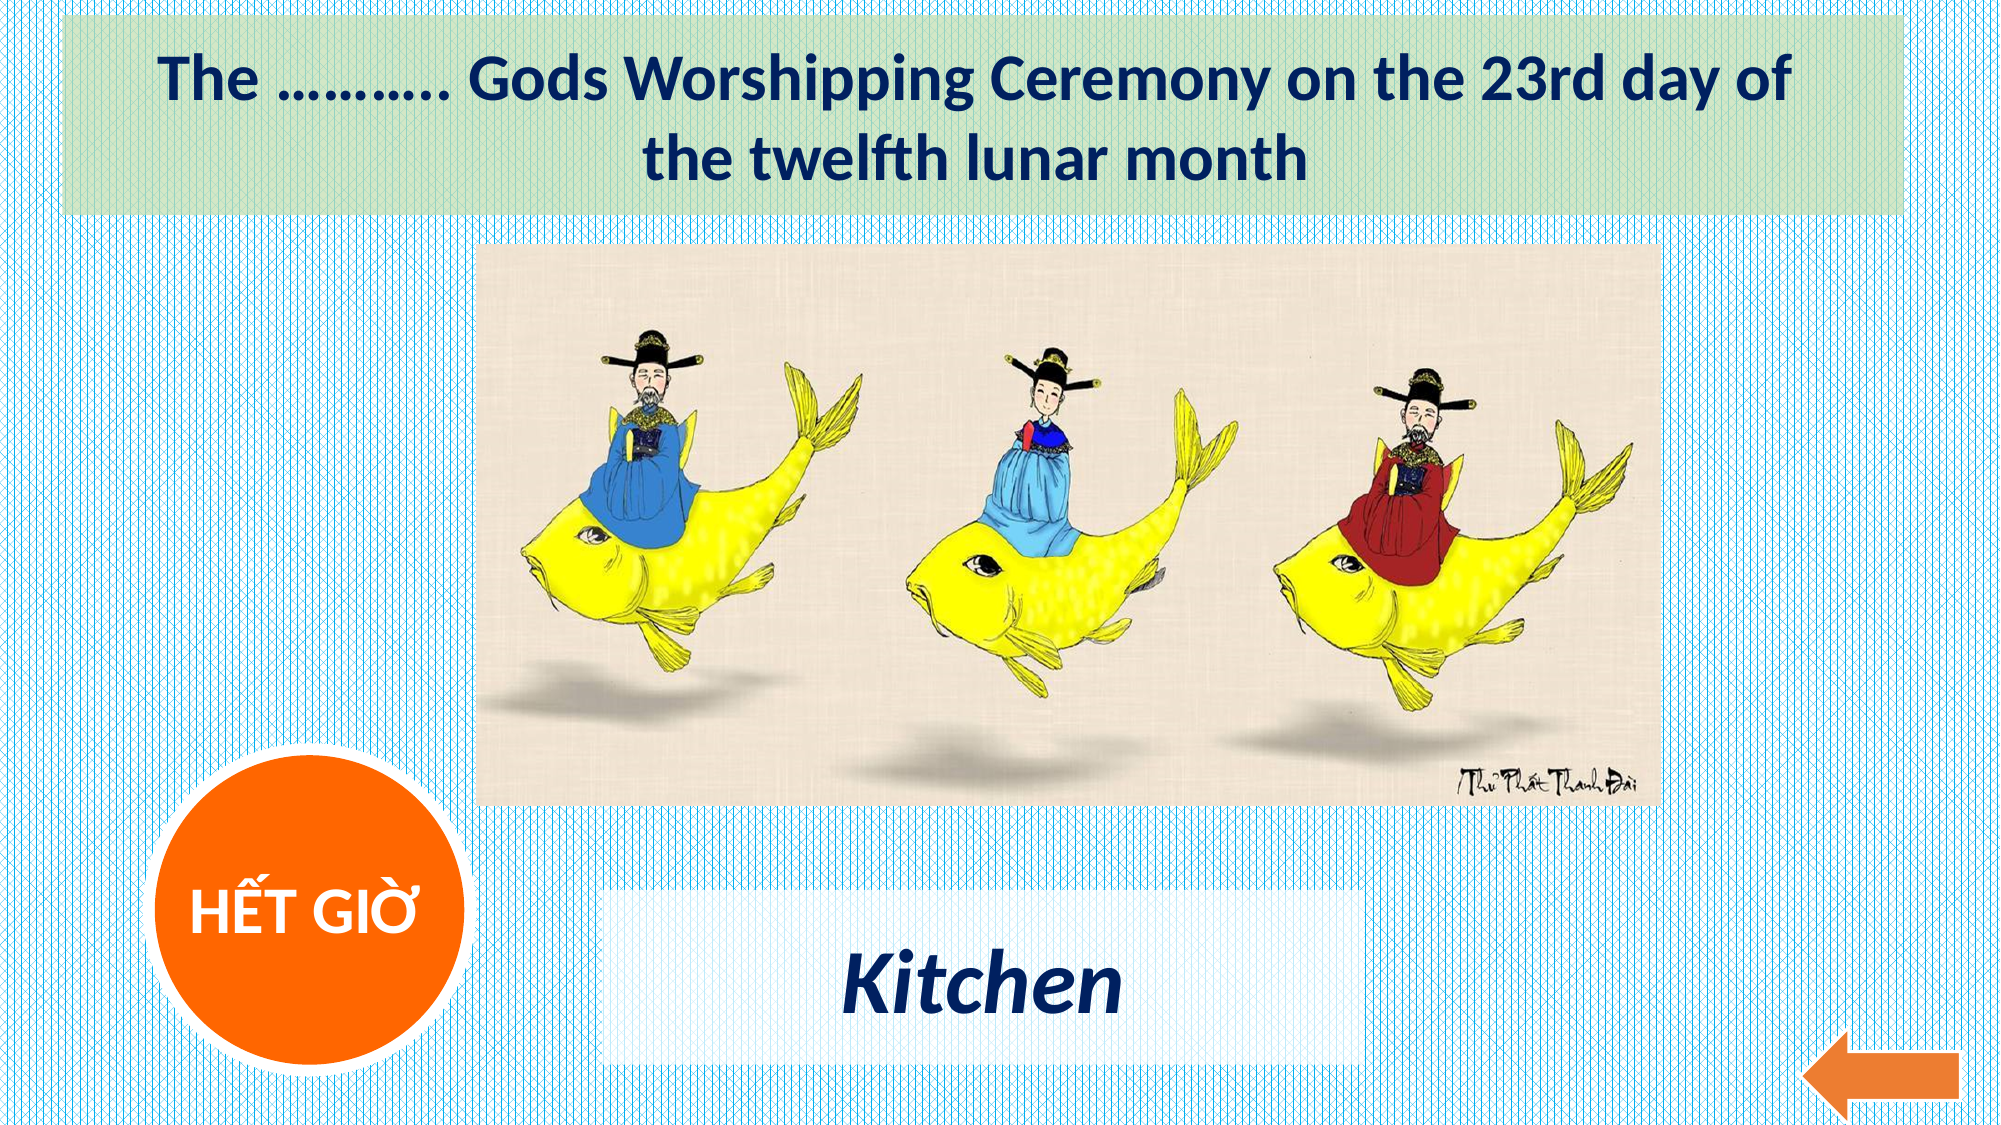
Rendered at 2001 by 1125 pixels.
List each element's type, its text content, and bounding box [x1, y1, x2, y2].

picture [1948, 766, 1953, 775]
picture [379, 612, 384, 621]
picture [278, 216, 282, 246]
picture [517, 217, 522, 225]
picture [1730, 0, 1735, 9]
picture [1948, 478, 1953, 487]
picture [45, 853, 50, 862]
picture [401, 0, 405, 14]
picture [750, 858, 754, 878]
picture [1098, 807, 1103, 816]
picture [1730, 350, 1735, 359]
picture [648, 1079, 652, 1109]
picture [1868, 828, 1873, 836]
picture [154, 221, 158, 241]
picture [212, 6, 217, 14]
picture [546, 915, 551, 924]
picture [278, 247, 282, 287]
picture [1280, 0, 1284, 14]
picture [1948, 36, 1953, 56]
picture [626, 848, 631, 889]
picture [299, 596, 304, 605]
picture [212, 458, 217, 466]
picture [714, 0, 718, 14]
picture [31, 0, 35, 25]
picture [1730, 977, 1735, 986]
picture [1912, 0, 1916, 20]
picture [1948, 427, 1953, 436]
picture [329, 216, 333, 251]
picture [212, 345, 217, 353]
picture [1759, 905, 1764, 913]
picture [379, 375, 384, 385]
picture [45, 1069, 50, 1078]
picture [1977, 956, 1982, 965]
picture [1759, 309, 1764, 317]
picture [1396, 1085, 1401, 1093]
picture [329, 0, 333, 14]
picture [1912, 185, 1916, 205]
picture [16, 704, 20, 734]
picture [132, 468, 137, 477]
picture [118, 524, 122, 534]
picture [1948, 221, 1953, 241]
picture [31, 848, 35, 919]
picture [1643, 858, 1648, 878]
picture [1948, 201, 1953, 210]
picture [1680, 740, 1684, 770]
picture [1759, 340, 1764, 348]
picture [648, 812, 652, 842]
picture [1759, 453, 1764, 461]
picture [1098, 1115, 1103, 1124]
picture [844, 1100, 849, 1109]
picture [31, 776, 35, 847]
picture [1948, 355, 1953, 364]
picture [227, 709, 231, 719]
picture [561, 899, 565, 909]
picture [132, 797, 137, 806]
picture [902, 232, 907, 240]
picture [212, 592, 217, 600]
picture [459, 561, 464, 569]
picture [263, 416, 267, 426]
picture [1948, 858, 1953, 878]
picture [1948, 170, 1953, 179]
picture [379, 694, 384, 703]
picture [764, 1, 769, 9]
picture [299, 381, 304, 390]
picture [1781, 309, 1786, 317]
picture [1876, 406, 1880, 436]
picture [1781, 1069, 1786, 1078]
picture [1149, 1085, 1154, 1093]
picture [1759, 1090, 1764, 1098]
picture [212, 643, 217, 651]
picture [517, 1039, 522, 1047]
picture [546, 956, 551, 965]
picture [132, 612, 137, 621]
picture [1810, 422, 1815, 430]
picture [350, 586, 355, 616]
picture [1331, 0, 1335, 14]
picture [1396, 900, 1401, 908]
picture [1781, 926, 1786, 934]
picture [1876, 478, 1880, 508]
picture [82, 488, 86, 498]
picture [299, 360, 304, 369]
picture [546, 1100, 551, 1109]
picture [329, 550, 333, 621]
picture [1483, 1080, 1488, 1088]
picture [45, 997, 50, 1006]
picture [379, 273, 384, 282]
picture [517, 936, 522, 944]
picture [1948, 139, 1953, 148]
picture [1665, 216, 1669, 1125]
picture [161, 304, 166, 312]
picture [132, 1105, 137, 1114]
picture [227, 452, 231, 462]
picture [67, 997, 71, 1109]
picture [299, 617, 304, 626]
picture [1868, 818, 1873, 826]
picture [517, 864, 522, 872]
picture [1781, 515, 1786, 523]
picture [1048, 1115, 1052, 1125]
picture [1534, 1, 1539, 9]
picture [1643, 889, 1648, 909]
picture [844, 813, 849, 821]
picture [459, 407, 464, 415]
picture [1680, 822, 1684, 842]
picture [161, 345, 166, 353]
picture [45, 576, 50, 585]
picture [546, 936, 551, 944]
picture [1810, 617, 1815, 625]
picture [314, 324, 318, 364]
picture [844, 874, 849, 882]
picture [1229, 6, 1234, 14]
picture [212, 283, 217, 292]
picture [1483, 1, 1488, 9]
picture [1810, 885, 1815, 893]
picture [1730, 771, 1735, 780]
picture [212, 324, 217, 333]
picture [1542, 1079, 1546, 1099]
picture [1483, 227, 1488, 235]
picture [191, 1084, 195, 1094]
picture [154, 632, 158, 652]
picture [1098, 828, 1103, 836]
picture [45, 761, 50, 770]
picture [1781, 700, 1786, 708]
picture [1258, 0, 1263, 14]
picture [132, 1064, 137, 1073]
picture [960, 0, 965, 14]
picture [437, 0, 442, 14]
picture [1912, 822, 1916, 842]
picture [1534, 227, 1539, 235]
picture [525, 822, 529, 832]
picture [1781, 895, 1786, 903]
picture [1977, 1110, 1982, 1119]
picture [1977, 360, 1982, 369]
picture [118, 966, 122, 986]
picture [263, 262, 267, 272]
picture [1948, 1002, 1953, 1022]
picture [154, 601, 158, 611]
picture [597, 833, 602, 842]
picture [1759, 268, 1764, 276]
picture [1425, 900, 1430, 908]
picture [764, 1069, 769, 1078]
picture [459, 643, 464, 651]
picture [1483, 1100, 1488, 1108]
picture [1810, 432, 1815, 441]
picture [1810, 504, 1815, 512]
picture [1730, 1007, 1735, 1016]
picture [45, 278, 50, 287]
picture [1781, 237, 1786, 245]
picture [132, 540, 137, 549]
picture [132, 273, 137, 282]
picture [31, 252, 35, 323]
picture [1716, 550, 1720, 580]
picture [1483, 1070, 1488, 1078]
picture [67, 1110, 71, 1125]
picture [183, 6, 188, 14]
picture [82, 971, 86, 981]
picture [982, 848, 987, 878]
picture [546, 217, 551, 225]
picture [379, 488, 384, 498]
picture [931, 6, 936, 14]
picture [45, 72, 50, 81]
picture [1948, 149, 1953, 169]
picture [1948, 16, 1953, 25]
picture [299, 0, 304, 9]
picture [278, 442, 282, 472]
picture [517, 1080, 522, 1088]
picture [45, 586, 50, 595]
picture [1483, 967, 1488, 975]
picture [132, 838, 137, 847]
picture [684, 0, 689, 14]
picture [844, 864, 849, 872]
picture [45, 946, 50, 955]
picture [67, 586, 71, 698]
picture [1868, 602, 1873, 610]
picture [45, 134, 50, 143]
picture [1280, 1115, 1284, 1125]
picture [546, 946, 551, 954]
picture [1563, 894, 1568, 903]
picture [183, 664, 188, 672]
picture [212, 365, 217, 374]
picture [452, 334, 456, 354]
picture [1810, 309, 1815, 317]
picture [1505, 0, 1510, 14]
picture [1716, 447, 1720, 467]
picture [183, 1116, 188, 1124]
picture [1948, 992, 1953, 1001]
picture [1563, 0, 1568, 9]
picture [452, 447, 456, 467]
picture [183, 417, 188, 425]
picture [1396, 817, 1401, 826]
picture [1345, 807, 1350, 816]
picture [183, 1054, 188, 1062]
picture [1781, 1059, 1786, 1067]
picture [227, 339, 231, 349]
picture [1578, 1074, 1582, 1104]
picture [132, 879, 137, 888]
picture [1781, 504, 1786, 512]
picture [1912, 853, 1916, 873]
picture [1730, 596, 1735, 605]
picture [1418, 1074, 1422, 1104]
picture [1781, 566, 1786, 574]
picture [299, 730, 304, 739]
picture [1977, 1028, 1982, 1037]
picture [1810, 689, 1815, 697]
picture [191, 1043, 195, 1053]
picture [1876, 365, 1880, 395]
picture [1367, 0, 1372, 14]
picture [183, 263, 188, 271]
picture [844, 1090, 849, 1098]
picture [1912, 113, 1916, 133]
picture [1680, 555, 1684, 575]
picture [1810, 340, 1815, 348]
picture [212, 1064, 217, 1073]
picture [1977, 0, 1982, 20]
picture [45, 720, 50, 729]
picture [16, 1033, 20, 1073]
picture [212, 530, 217, 538]
picture [1680, 627, 1684, 657]
picture [1680, 257, 1684, 277]
picture [132, 633, 137, 641]
picture [161, 417, 166, 425]
picture [45, 1007, 50, 1017]
picture [299, 452, 304, 462]
picture [1614, 894, 1618, 914]
picture [1396, 1002, 1401, 1011]
picture [212, 252, 217, 261]
picture [844, 227, 849, 235]
picture [1542, 0, 1546, 14]
picture [1868, 448, 1873, 456]
picture [299, 514, 304, 523]
picture [1868, 489, 1873, 497]
picture [1781, 730, 1786, 739]
picture [183, 715, 188, 723]
picture [1730, 319, 1735, 328]
picture [546, 843, 551, 852]
picture [270, 453, 275, 461]
picture [161, 222, 166, 230]
picture [663, 0, 667, 14]
picture [1229, 807, 1234, 816]
picture [45, 822, 50, 832]
picture [45, 1048, 50, 1058]
picture [350, 216, 355, 246]
picture [132, 704, 137, 713]
picture [1614, 925, 1618, 955]
picture [1716, 0, 1720, 14]
picture [299, 555, 304, 564]
picture [1730, 740, 1735, 749]
picture [1868, 1013, 1873, 1021]
picture [1781, 1049, 1786, 1057]
picture [1977, 21, 1982, 30]
picture [1810, 1039, 1815, 1047]
picture [1781, 576, 1786, 584]
picture [1781, 422, 1786, 430]
picture [183, 499, 188, 507]
picture [118, 709, 122, 729]
picture [31, 365, 35, 436]
picture [546, 1069, 551, 1078]
picture [1977, 185, 1982, 205]
picture [67, 699, 71, 811]
picture [1098, 879, 1103, 888]
picture [161, 1095, 166, 1103]
picture [82, 827, 86, 837]
picture [299, 350, 304, 359]
picture [1157, 1084, 1161, 1094]
picture [1730, 823, 1735, 831]
picture [314, 591, 318, 621]
picture [1868, 756, 1873, 764]
picture [1716, 478, 1720, 508]
picture [299, 658, 304, 667]
picture [45, 545, 50, 554]
picture [132, 1044, 137, 1052]
picture [1868, 787, 1873, 795]
picture [45, 124, 50, 133]
picture [183, 643, 188, 651]
picture [1868, 222, 1873, 230]
picture [1948, 108, 1953, 128]
picture [31, 1074, 35, 1125]
picture [1759, 381, 1764, 389]
picture [1396, 1064, 1401, 1073]
picture [1759, 1080, 1764, 1088]
picture [1948, 663, 1953, 672]
picture [365, 586, 369, 698]
picture [793, 823, 798, 831]
picture [299, 370, 304, 379]
picture [1425, 941, 1430, 949]
picture [45, 730, 50, 739]
picture [1781, 689, 1786, 697]
picture [1178, 818, 1183, 826]
picture [132, 910, 137, 919]
picture [597, 1079, 602, 1088]
picture [299, 1110, 304, 1119]
picture [161, 335, 166, 343]
picture [212, 509, 217, 518]
picture [1680, 216, 1684, 246]
picture [183, 355, 188, 363]
picture [1759, 751, 1764, 759]
picture [1781, 741, 1786, 749]
picture [1810, 956, 1815, 965]
picture [16, 622, 20, 662]
picture [183, 1095, 188, 1103]
picture [1810, 556, 1815, 564]
picture [118, 411, 122, 431]
picture [1578, 0, 1582, 14]
picture [299, 442, 304, 451]
picture [1759, 895, 1764, 903]
picture [1643, 848, 1648, 857]
picture [270, 227, 275, 235]
picture [1730, 1059, 1735, 1068]
picture [161, 674, 166, 682]
picture [1810, 648, 1815, 656]
picture [1948, 725, 1953, 734]
picture [1912, 668, 1916, 688]
picture [546, 905, 551, 913]
picture [118, 822, 122, 832]
picture [1912, 894, 1916, 914]
picture [299, 689, 304, 698]
picture [1781, 905, 1786, 913]
picture [1229, 221, 1234, 230]
picture [183, 777, 188, 785]
picture [1483, 1039, 1488, 1047]
picture [1948, 786, 1953, 806]
picture [1810, 967, 1815, 975]
picture [793, 864, 798, 872]
picture [1977, 72, 1982, 92]
picture [1643, 1105, 1648, 1114]
picture [1680, 442, 1684, 472]
picture [329, 437, 333, 549]
picture [1396, 961, 1401, 970]
picture [132, 283, 137, 292]
picture [379, 365, 384, 374]
picture [517, 915, 522, 923]
picture [1810, 278, 1815, 286]
picture [379, 684, 384, 693]
picture [1977, 545, 1982, 554]
picture [132, 1085, 137, 1093]
picture [82, 1084, 86, 1094]
picture [299, 391, 304, 400]
picture [859, 1084, 863, 1094]
picture [1977, 514, 1982, 544]
picture [132, 818, 137, 826]
picture [1781, 268, 1786, 276]
picture [1912, 144, 1916, 164]
picture [844, 1080, 849, 1088]
picture [1868, 571, 1873, 579]
picture [1454, 0, 1459, 14]
picture [1345, 0, 1350, 14]
picture [1977, 617, 1982, 626]
picture [132, 571, 137, 579]
picture [764, 874, 769, 883]
picture [263, 714, 267, 724]
picture [1643, 1084, 1648, 1104]
picture [1425, 859, 1430, 867]
picture [1396, 920, 1401, 929]
picture [648, 0, 652, 14]
picture [45, 976, 50, 986]
picture [1680, 298, 1684, 318]
picture [982, 221, 987, 241]
picture [1810, 319, 1815, 327]
picture [16, 211, 20, 251]
picture [1730, 216, 1735, 225]
picture [546, 895, 551, 903]
picture [154, 560, 158, 580]
picture [314, 622, 318, 662]
picture [1759, 638, 1764, 646]
picture [1948, 211, 1953, 220]
picture [278, 514, 282, 544]
picture [1977, 925, 1982, 955]
picture [459, 602, 464, 610]
picture [1781, 710, 1786, 718]
picture [118, 637, 122, 647]
picture [1730, 370, 1735, 379]
picture [684, 1105, 689, 1114]
picture [764, 1079, 769, 1088]
picture [45, 1110, 50, 1119]
picture [1578, 858, 1582, 878]
picture [118, 339, 122, 349]
picture [517, 998, 522, 1006]
picture [459, 1075, 464, 1083]
picture [1752, 216, 1756, 246]
picture [1948, 920, 1953, 929]
picture [1149, 1075, 1154, 1083]
picture [212, 242, 217, 251]
picture [1680, 781, 1684, 801]
picture [16, 293, 20, 323]
picture [212, 735, 217, 744]
picture [1810, 946, 1815, 954]
picture [132, 448, 137, 456]
picture [546, 1049, 551, 1057]
picture [1149, 859, 1154, 867]
picture [1781, 843, 1786, 852]
picture [459, 571, 464, 579]
picture [299, 422, 304, 431]
picture [1396, 232, 1401, 241]
picture [1483, 823, 1488, 831]
picture [474, 216, 1662, 1125]
picture [1396, 941, 1401, 950]
picture [459, 314, 464, 322]
picture [161, 263, 166, 271]
picture [212, 499, 217, 507]
picture [1810, 998, 1815, 1006]
picture [1563, 853, 1568, 862]
picture [45, 422, 50, 431]
picture [16, 776, 20, 806]
picture [45, 905, 50, 914]
picture [1483, 1059, 1488, 1067]
picture [1912, 72, 1916, 92]
picture [1868, 304, 1873, 312]
picture [459, 787, 464, 795]
picture [1781, 874, 1786, 882]
picture [212, 602, 217, 610]
picture [1149, 1095, 1154, 1103]
picture [1810, 247, 1815, 256]
picture [1716, 365, 1720, 395]
picture [1730, 627, 1735, 636]
picture [764, 1110, 769, 1119]
picture [1295, 0, 1299, 14]
picture [1418, 930, 1422, 950]
picture [459, 386, 464, 394]
picture [263, 488, 267, 498]
picture [132, 530, 137, 538]
picture [1483, 1111, 1488, 1119]
picture [161, 273, 166, 281]
picture [1563, 1069, 1568, 1078]
picture [1948, 262, 1953, 282]
picture [45, 165, 50, 174]
picture [1810, 772, 1815, 780]
picture [1730, 586, 1735, 595]
picture [1629, 0, 1633, 14]
picture [714, 226, 718, 236]
picture [1752, 781, 1756, 801]
picture [1912, 483, 1916, 503]
picture [183, 427, 188, 435]
picture [1730, 555, 1735, 564]
picture [1178, 232, 1183, 240]
picture [1781, 967, 1786, 975]
picture [161, 530, 166, 538]
picture [1948, 26, 1953, 35]
picture [1977, 894, 1982, 914]
picture [931, 869, 936, 878]
picture [1752, 257, 1756, 287]
picture [982, 0, 987, 14]
picture [844, 1069, 849, 1078]
picture [132, 889, 137, 898]
picture [270, 638, 275, 646]
picture [1716, 591, 1720, 621]
picture [45, 1059, 50, 1068]
picture [350, 730, 355, 739]
picture [1730, 1028, 1735, 1037]
picture [1716, 704, 1720, 734]
picture [488, 0, 493, 14]
picture [750, 221, 754, 241]
picture [1977, 298, 1982, 318]
picture [452, 1043, 456, 1063]
picture [379, 601, 384, 611]
picture [1803, 1048, 1807, 1058]
picture [1730, 709, 1735, 718]
picture [1810, 545, 1815, 554]
picture [1977, 113, 1982, 133]
picture [132, 787, 137, 795]
picture [45, 637, 50, 647]
picture [379, 581, 384, 590]
picture [379, 283, 384, 292]
picture [1868, 417, 1873, 425]
picture [459, 273, 464, 281]
picture [45, 93, 50, 102]
picture [1149, 879, 1154, 887]
picture [844, 843, 849, 852]
picture [1876, 293, 1880, 323]
picture [597, 1100, 602, 1109]
picture [212, 725, 217, 734]
picture [299, 319, 304, 328]
picture [1229, 858, 1234, 867]
picture [1149, 1106, 1154, 1114]
picture [212, 561, 217, 569]
picture [416, 370, 420, 390]
picture [452, 519, 456, 539]
picture [212, 1095, 217, 1103]
picture [365, 401, 369, 585]
picture [1948, 673, 1953, 693]
picture [1948, 283, 1953, 292]
picture [910, 848, 914, 878]
picture [1033, 1066, 1037, 1125]
picture [82, 303, 86, 313]
picture [1643, 930, 1648, 950]
picture [1730, 494, 1735, 503]
picture [1730, 329, 1735, 338]
picture [212, 715, 217, 723]
picture [191, 745, 195, 755]
picture [1483, 998, 1488, 1006]
picture [161, 612, 166, 620]
picture [1977, 740, 1982, 770]
picture [161, 592, 166, 600]
picture [67, 0, 71, 14]
picture [1868, 982, 1873, 990]
picture [183, 325, 188, 333]
picture [45, 154, 50, 164]
picture [1810, 761, 1815, 769]
picture [1977, 689, 1982, 698]
picture [1483, 1008, 1488, 1016]
picture [1912, 925, 1916, 955]
picture [132, 293, 137, 302]
picture [183, 489, 188, 497]
picture [263, 1084, 267, 1094]
picture [1643, 961, 1648, 970]
picture [1258, 1066, 1263, 1125]
picture [416, 524, 420, 534]
picture [844, 823, 849, 831]
picture [1810, 751, 1815, 759]
picture [1730, 1018, 1735, 1027]
picture [1716, 406, 1720, 436]
picture [459, 458, 464, 466]
picture [1948, 509, 1953, 518]
picture [663, 1110, 667, 1125]
picture [1730, 966, 1735, 975]
picture [1396, 838, 1401, 847]
picture [1810, 905, 1815, 913]
picture [31, 324, 35, 364]
picture [379, 1105, 384, 1114]
picture [459, 797, 464, 805]
picture [45, 226, 50, 236]
picture [597, 874, 602, 883]
picture [1730, 915, 1735, 924]
picture [1781, 782, 1786, 790]
picture [931, 1074, 936, 1083]
picture [1120, 0, 1125, 14]
picture [1977, 576, 1982, 585]
picture [1876, 1115, 1880, 1125]
picture [132, 828, 137, 836]
picture [1781, 247, 1786, 256]
picture [16, 848, 20, 878]
picture [1382, 966, 1386, 986]
picture [1396, 221, 1401, 230]
picture [946, 853, 950, 883]
picture [1759, 494, 1764, 502]
picture [1868, 941, 1873, 949]
picture [1948, 581, 1953, 590]
picture [1781, 453, 1786, 461]
picture [1578, 1115, 1582, 1125]
picture [1534, 1090, 1539, 1098]
picture [931, 817, 936, 826]
picture [546, 1008, 551, 1016]
picture [1810, 926, 1815, 934]
picture [365, 288, 369, 400]
picture [1229, 869, 1234, 878]
picture [946, 1110, 950, 1125]
picture [379, 663, 384, 672]
picture [329, 622, 333, 662]
picture [1418, 1115, 1422, 1125]
picture [132, 920, 137, 929]
picture [329, 252, 333, 323]
picture [183, 376, 188, 384]
picture [1578, 961, 1582, 991]
picture [314, 478, 318, 508]
picture [1810, 679, 1815, 687]
picture [626, 0, 631, 14]
picture [1563, 997, 1568, 1006]
picture [161, 499, 166, 507]
picture [379, 242, 384, 251]
picture [1730, 761, 1735, 770]
picture [1425, 6, 1430, 14]
picture [1316, 853, 1321, 873]
picture [1977, 966, 1982, 986]
picture [161, 797, 166, 805]
picture [1781, 1008, 1786, 1016]
picture [459, 1095, 464, 1103]
picture [1810, 1008, 1815, 1016]
picture [118, 257, 122, 277]
picture [183, 222, 188, 230]
picture [902, 6, 907, 14]
picture [517, 1070, 522, 1078]
picture [459, 1003, 464, 1011]
picture [1876, 889, 1880, 919]
picture [1803, 637, 1807, 647]
picture [1418, 221, 1422, 241]
picture [546, 1039, 551, 1047]
picture [1643, 221, 1648, 241]
picture [183, 386, 188, 394]
picture [1948, 694, 1953, 703]
picture [546, 1, 551, 9]
picture [45, 668, 50, 677]
picture [365, 0, 369, 14]
picture [1680, 709, 1684, 729]
picture [299, 607, 304, 616]
picture [1178, 1075, 1183, 1083]
picture [1781, 1100, 1786, 1108]
picture [1948, 612, 1953, 621]
picture [1149, 6, 1154, 14]
picture [16, 961, 20, 991]
picture [1730, 268, 1735, 277]
picture [1948, 622, 1953, 631]
picture [1876, 858, 1880, 878]
picture [45, 370, 50, 379]
picture [45, 1089, 50, 1099]
picture [1483, 977, 1488, 985]
picture [1345, 817, 1350, 837]
picture [118, 0, 122, 14]
picture [45, 442, 50, 451]
picture [1730, 997, 1735, 1006]
picture [1781, 412, 1786, 420]
picture [517, 1008, 522, 1016]
picture [1483, 895, 1488, 903]
picture [212, 663, 217, 672]
picture [16, 735, 20, 775]
picture [517, 1059, 522, 1067]
picture [459, 304, 464, 312]
picture [1680, 1007, 1684, 1027]
picture [1977, 391, 1982, 400]
picture [1643, 910, 1648, 919]
picture [118, 863, 122, 873]
picture [1781, 484, 1786, 492]
picture [1781, 792, 1786, 800]
picture [67, 216, 71, 287]
picture [212, 540, 217, 549]
picture [1701, 216, 1706, 1125]
picture [45, 41, 50, 51]
picture [379, 1115, 384, 1124]
picture [183, 253, 188, 261]
picture [1483, 1090, 1488, 1098]
picture [1759, 566, 1764, 574]
picture [379, 622, 384, 631]
picture [764, 853, 769, 862]
picture [132, 643, 137, 651]
picture [416, 709, 420, 729]
picture [379, 745, 384, 758]
picture [597, 812, 602, 821]
picture [1730, 894, 1735, 903]
picture [118, 750, 122, 760]
picture [379, 314, 384, 323]
picture [212, 427, 217, 436]
picture [1418, 1043, 1422, 1063]
picture [132, 807, 137, 816]
picture [1868, 345, 1873, 353]
picture [278, 699, 282, 739]
picture [1752, 627, 1756, 657]
picture [416, 298, 420, 318]
picture [1716, 334, 1720, 354]
picture [212, 633, 217, 641]
picture [517, 823, 522, 831]
picture [299, 627, 304, 636]
picture [1396, 1043, 1401, 1052]
picture [873, 0, 878, 14]
picture [1563, 884, 1568, 893]
picture [1084, 822, 1088, 842]
picture [278, 658, 282, 698]
picture [459, 705, 464, 713]
picture [1868, 715, 1873, 723]
picture [329, 365, 333, 436]
picture [132, 694, 137, 703]
picture [103, 216, 108, 1125]
picture [132, 900, 137, 908]
picture [1752, 555, 1756, 585]
picture [82, 745, 86, 765]
picture [1948, 848, 1953, 857]
picture [1730, 987, 1735, 996]
picture [1069, 1066, 1074, 1125]
picture [1483, 874, 1488, 882]
picture [1781, 289, 1786, 297]
picture [132, 499, 137, 508]
picture [1948, 437, 1953, 446]
picture [1781, 628, 1786, 636]
picture [1912, 370, 1916, 390]
picture [452, 560, 456, 580]
picture [1011, 874, 1016, 883]
picture [1876, 745, 1880, 765]
picture [1396, 1013, 1401, 1021]
picture [154, 1043, 158, 1063]
picture [546, 884, 551, 893]
picture [1345, 1074, 1350, 1083]
picture [1425, 1044, 1430, 1052]
picture [212, 1105, 217, 1114]
picture [517, 987, 522, 995]
picture [1781, 936, 1786, 944]
picture [1730, 514, 1735, 523]
picture [350, 473, 355, 482]
picture [452, 262, 456, 282]
picture [161, 777, 166, 785]
picture [1781, 1111, 1786, 1119]
picture [132, 396, 137, 405]
picture [1229, 817, 1234, 826]
picture [1730, 925, 1735, 934]
picture [379, 571, 384, 580]
picture [1563, 864, 1568, 872]
picture [561, 1084, 565, 1094]
picture [227, 750, 231, 760]
picture [517, 1049, 522, 1057]
picture [299, 411, 304, 420]
picture [1149, 828, 1154, 836]
picture [132, 972, 137, 980]
picture [1912, 709, 1916, 729]
picture [1890, 1103, 1895, 1125]
picture [1084, 1079, 1088, 1099]
picture [183, 1075, 188, 1083]
picture [299, 566, 304, 575]
picture [154, 262, 158, 282]
text_box [153, 754, 466, 1066]
picture [379, 560, 384, 570]
picture [1149, 222, 1154, 230]
picture [1098, 1105, 1103, 1114]
picture [212, 396, 217, 405]
picture [132, 242, 137, 251]
picture [183, 653, 188, 661]
picture [45, 781, 50, 790]
picture [1912, 781, 1916, 801]
picture [161, 746, 166, 754]
picture [1730, 257, 1735, 266]
picture [132, 263, 137, 271]
picture [1244, 853, 1248, 883]
picture [161, 386, 166, 394]
picture [1810, 874, 1815, 882]
picture [1563, 1028, 1568, 1037]
picture [183, 530, 188, 538]
picture [1876, 0, 1880, 14]
picture [1759, 782, 1764, 790]
picture [1876, 519, 1880, 539]
picture [183, 345, 188, 353]
picture [1730, 853, 1735, 862]
picture [1876, 663, 1880, 693]
picture [379, 540, 384, 549]
picture [459, 294, 464, 302]
picture [452, 406, 456, 426]
picture [1614, 1079, 1618, 1099]
picture [1781, 956, 1786, 965]
picture [1810, 484, 1815, 492]
picture [212, 468, 217, 477]
picture [379, 1084, 384, 1094]
picture [379, 334, 384, 354]
picture [786, 853, 790, 873]
picture [1730, 237, 1735, 246]
picture [161, 684, 166, 692]
picture [212, 705, 217, 713]
picture [299, 668, 304, 677]
picture [1868, 972, 1873, 980]
picture [1730, 658, 1735, 667]
picture [452, 632, 456, 652]
picture [764, 812, 769, 821]
picture [1730, 1079, 1735, 1088]
picture [191, 334, 195, 354]
picture [132, 1002, 137, 1011]
picture [183, 612, 188, 620]
picture [1977, 144, 1982, 174]
picture [931, 838, 936, 847]
picture [183, 479, 188, 487]
picture [1098, 1074, 1103, 1083]
picture [982, 807, 987, 816]
picture [1781, 823, 1786, 831]
picture [278, 401, 282, 441]
picture [212, 273, 217, 281]
picture [1810, 350, 1815, 358]
picture [452, 704, 456, 724]
picture [1912, 1038, 1916, 1050]
picture [82, 262, 86, 272]
picture [45, 1079, 50, 1088]
picture [1868, 900, 1873, 908]
picture [1614, 0, 1618, 14]
picture [45, 678, 50, 688]
picture [459, 489, 464, 497]
picture [45, 1038, 50, 1047]
picture [1680, 411, 1684, 431]
picture [459, 417, 464, 425]
picture [350, 658, 355, 667]
picture [1563, 936, 1568, 944]
picture [1912, 1007, 1916, 1027]
picture [931, 1115, 936, 1124]
picture [1396, 1074, 1401, 1083]
picture [350, 257, 355, 287]
picture [132, 715, 137, 723]
picture [191, 673, 195, 683]
picture [161, 561, 166, 569]
picture [45, 658, 50, 667]
picture [1730, 442, 1735, 451]
picture [1229, 1095, 1234, 1104]
picture [1977, 997, 1982, 1006]
picture [183, 602, 188, 610]
picture [1781, 545, 1786, 554]
picture [379, 324, 384, 333]
picture [931, 1084, 936, 1093]
picture [1810, 854, 1815, 862]
picture [212, 489, 217, 497]
picture [314, 0, 318, 14]
picture [379, 437, 384, 446]
picture [1563, 977, 1568, 986]
picture [45, 31, 50, 40]
picture [597, 1069, 602, 1078]
picture [212, 417, 217, 425]
picture [1810, 741, 1815, 749]
picture [16, 478, 20, 508]
picture [764, 1100, 769, 1109]
picture [1643, 838, 1648, 847]
picture [1643, 951, 1648, 960]
picture [1948, 735, 1953, 744]
picture [517, 813, 522, 821]
picture [1948, 77, 1953, 97]
picture [183, 725, 188, 733]
picture [1643, 1033, 1648, 1042]
picture [982, 817, 987, 847]
picture [350, 442, 355, 472]
picture [132, 663, 137, 672]
picture [1011, 0, 1016, 14]
picture [699, 1066, 703, 1125]
picture [350, 288, 355, 318]
picture [1912, 740, 1916, 770]
picture [314, 550, 318, 580]
picture [1563, 1079, 1568, 1088]
picture [278, 586, 282, 626]
picture [1178, 828, 1183, 836]
picture [1244, 1079, 1248, 1109]
picture [1759, 1049, 1764, 1057]
picture [1643, 1074, 1648, 1083]
picture [183, 458, 188, 466]
picture [132, 1023, 137, 1032]
picture [1781, 299, 1786, 307]
picture [365, 699, 369, 752]
picture [1730, 617, 1735, 626]
picture [786, 822, 790, 842]
picture [45, 884, 50, 893]
picture [350, 0, 355, 14]
picture [793, 1090, 798, 1098]
picture [1912, 555, 1916, 575]
picture [118, 452, 122, 462]
picture [946, 1079, 950, 1109]
picture [1084, 0, 1088, 14]
picture [270, 340, 275, 348]
picture [546, 1111, 551, 1119]
picture [1680, 1038, 1684, 1068]
picture [459, 222, 464, 230]
picture [1948, 180, 1953, 189]
picture [1730, 607, 1735, 616]
picture [132, 335, 137, 343]
picture [1178, 849, 1183, 857]
picture [118, 1048, 122, 1058]
picture [350, 617, 355, 626]
picture [45, 309, 50, 318]
picture [764, 227, 769, 235]
picture [517, 1018, 522, 1026]
picture [212, 1075, 217, 1083]
picture [1752, 288, 1756, 318]
picture [1382, 0, 1386, 14]
picture [1876, 560, 1880, 580]
picture [278, 473, 282, 513]
picture [684, 1115, 689, 1125]
picture [82, 899, 86, 909]
picture [750, 1084, 754, 1104]
picture [212, 386, 217, 394]
picture [1011, 226, 1016, 236]
picture [1614, 1007, 1618, 1027]
picture [45, 103, 50, 112]
picture [1563, 1100, 1568, 1109]
picture [132, 222, 137, 230]
picture [45, 894, 50, 904]
picture [329, 663, 333, 734]
picture [1810, 289, 1815, 297]
picture [1730, 648, 1735, 657]
picture [118, 226, 122, 236]
picture [212, 684, 217, 692]
picture [299, 576, 304, 585]
picture [1178, 1116, 1183, 1124]
picture [67, 884, 71, 996]
picture [183, 540, 188, 548]
picture [1425, 931, 1430, 939]
picture [379, 673, 384, 683]
picture [1098, 848, 1103, 857]
picture [350, 432, 355, 441]
picture [1542, 1110, 1546, 1125]
picture [16, 0, 20, 25]
picture [416, 750, 420, 760]
picture [1643, 1043, 1648, 1063]
picture [45, 493, 50, 503]
picture [299, 432, 304, 441]
picture [212, 448, 217, 456]
picture [241, 0, 246, 14]
picture [1948, 961, 1953, 970]
picture [1810, 792, 1815, 800]
picture [1868, 859, 1873, 867]
picture [45, 555, 50, 564]
picture [1752, 1079, 1756, 1109]
picture [270, 566, 275, 574]
picture [31, 437, 35, 477]
picture [1614, 822, 1618, 842]
picture [452, 745, 456, 765]
picture [1534, 1049, 1539, 1057]
picture [154, 817, 158, 837]
picture [1730, 1049, 1735, 1057]
picture [132, 376, 137, 384]
picture [452, 1084, 456, 1104]
picture [1977, 175, 1982, 184]
picture [525, 863, 529, 873]
picture [161, 376, 166, 384]
picture [183, 232, 188, 240]
picture [1781, 432, 1786, 441]
picture [931, 221, 936, 230]
picture [1781, 463, 1786, 471]
picture [1927, 0, 1931, 1050]
picture [764, 216, 769, 225]
picture [314, 406, 318, 436]
picture [132, 550, 137, 559]
picture [1730, 411, 1735, 420]
picture [183, 273, 188, 281]
picture [1149, 232, 1154, 240]
picture [118, 565, 122, 575]
picture [546, 926, 551, 934]
picture [1948, 396, 1953, 405]
picture [1759, 936, 1764, 944]
picture [314, 293, 318, 323]
picture [575, 0, 580, 14]
picture [1563, 1110, 1568, 1119]
picture [132, 1054, 137, 1062]
picture [546, 977, 551, 985]
picture [416, 483, 420, 503]
picture [1716, 663, 1720, 693]
picture [45, 596, 50, 606]
picture [1948, 930, 1953, 950]
picture [16, 817, 20, 847]
picture [1563, 946, 1568, 955]
picture [212, 263, 217, 271]
picture [1542, 853, 1546, 883]
picture [684, 1074, 689, 1104]
picture [1977, 442, 1982, 472]
picture [1418, 858, 1422, 878]
picture [1781, 864, 1786, 872]
picture [45, 771, 50, 780]
picture [45, 925, 50, 934]
picture [82, 858, 86, 868]
picture [1781, 402, 1786, 410]
picture [1948, 98, 1953, 107]
picture [517, 977, 522, 985]
picture [1396, 807, 1401, 816]
picture [45, 62, 50, 71]
picture [45, 339, 50, 349]
picture [299, 339, 304, 349]
picture [299, 637, 304, 647]
picture [299, 463, 304, 472]
picture [1534, 936, 1539, 944]
picture [1948, 838, 1953, 847]
picture [1781, 556, 1786, 564]
picture [1716, 252, 1720, 282]
picture [1680, 329, 1684, 359]
picture [1752, 483, 1756, 503]
picture [1977, 771, 1982, 780]
picture [1178, 869, 1183, 877]
picture [1563, 227, 1568, 235]
picture [1752, 1110, 1756, 1125]
picture [45, 52, 50, 61]
picture [1680, 0, 1684, 14]
picture [1665, 0, 1669, 14]
picture [416, 555, 420, 575]
picture [684, 817, 689, 847]
picture [459, 448, 464, 456]
picture [1716, 519, 1720, 539]
picture [1098, 232, 1103, 240]
picture [1643, 817, 1648, 837]
picture [1759, 679, 1764, 687]
picture [1098, 1095, 1103, 1104]
picture [1752, 586, 1756, 616]
picture [525, 1007, 529, 1017]
picture [1759, 1, 1764, 9]
picture [1730, 422, 1735, 431]
picture [45, 452, 50, 462]
picture [1614, 966, 1618, 986]
picture [546, 227, 551, 235]
picture [1229, 838, 1234, 847]
picture [161, 787, 166, 795]
picture [1759, 299, 1764, 307]
picture [1592, 0, 1597, 14]
picture [982, 879, 987, 888]
picture [1948, 951, 1953, 960]
picture [161, 520, 166, 528]
picture [154, 673, 158, 693]
picture [1948, 653, 1953, 662]
picture [1781, 658, 1786, 667]
picture [459, 684, 464, 692]
picture [278, 1075, 282, 1109]
picture [1316, 1069, 1321, 1078]
picture [132, 992, 137, 1001]
picture [1730, 802, 1735, 811]
picture [1716, 1002, 1720, 1032]
picture [910, 817, 914, 847]
text_box [1797, 1023, 1963, 1125]
picture [1781, 494, 1786, 502]
picture [1977, 432, 1982, 441]
picture [517, 926, 522, 934]
picture [132, 386, 137, 395]
picture [16, 252, 20, 282]
picture [278, 627, 282, 657]
picture [379, 303, 384, 313]
picture [1912, 524, 1916, 544]
picture [1781, 258, 1786, 266]
picture [1876, 776, 1880, 806]
picture [1316, 1079, 1321, 1099]
picture [1810, 566, 1815, 574]
picture [1730, 781, 1735, 790]
picture [45, 11, 50, 20]
picture [350, 555, 355, 585]
picture [183, 684, 188, 692]
picture [212, 571, 217, 579]
picture [67, 514, 71, 585]
picture [45, 350, 50, 359]
picture [1345, 221, 1350, 241]
picture [459, 530, 464, 538]
picture [350, 545, 355, 554]
picture [161, 6, 166, 14]
picture [1948, 365, 1953, 374]
picture [1716, 1074, 1720, 1104]
picture [459, 6, 464, 14]
picture [1948, 375, 1953, 395]
picture [1316, 822, 1321, 842]
picture [161, 1116, 166, 1124]
picture [379, 262, 384, 272]
picture [416, 257, 420, 277]
picture [1730, 956, 1735, 965]
picture [1912, 442, 1916, 472]
picture [31, 622, 35, 662]
picture [82, 930, 86, 950]
picture [118, 298, 122, 318]
picture [379, 1064, 384, 1073]
picture [1178, 838, 1183, 846]
picture [183, 314, 188, 322]
picture [1977, 627, 1982, 657]
picture [1810, 987, 1815, 995]
picture [67, 288, 71, 400]
picture [1752, 401, 1756, 431]
picture [263, 673, 267, 683]
picture [1563, 1090, 1568, 1099]
picture [1810, 720, 1815, 728]
picture [1868, 643, 1873, 651]
picture [1810, 730, 1815, 739]
picture [212, 746, 217, 754]
picture [452, 673, 456, 693]
picture [459, 674, 464, 682]
picture [299, 257, 304, 266]
picture [1149, 808, 1154, 816]
picture [67, 401, 71, 513]
picture [1948, 314, 1953, 323]
picture [1868, 746, 1873, 754]
picture [1425, 972, 1430, 980]
picture [45, 463, 50, 472]
picture [212, 304, 217, 312]
picture [132, 961, 137, 970]
picture [1752, 812, 1756, 842]
picture [314, 1078, 318, 1104]
picture [1977, 483, 1982, 503]
picture [1781, 638, 1786, 646]
picture [1759, 864, 1764, 872]
picture [132, 232, 137, 240]
picture [1382, 853, 1386, 873]
picture [1716, 1043, 1720, 1063]
picture [45, 401, 50, 410]
picture [45, 175, 50, 184]
picture [517, 833, 522, 841]
picture [612, 848, 616, 878]
picture [1810, 628, 1815, 636]
picture [379, 355, 384, 364]
picture [1149, 818, 1154, 826]
picture [1483, 1018, 1488, 1026]
picture [1716, 930, 1720, 950]
picture [45, 298, 50, 308]
picture [1730, 812, 1735, 821]
picture [1716, 745, 1720, 765]
picture [1280, 1074, 1284, 1104]
picture [1781, 391, 1786, 399]
picture [1810, 443, 1815, 451]
picture [1730, 463, 1735, 472]
picture [1730, 432, 1735, 441]
picture [1425, 869, 1430, 877]
picture [1345, 1105, 1350, 1114]
picture [1948, 817, 1953, 837]
picture [844, 1, 849, 9]
picture [459, 520, 464, 528]
picture [1680, 925, 1684, 955]
picture [1534, 1008, 1539, 1016]
picture [931, 1105, 936, 1114]
picture [1876, 262, 1880, 282]
picture [183, 1085, 188, 1093]
picture [16, 591, 20, 621]
picture [379, 704, 384, 713]
picture [1876, 221, 1880, 241]
picture [379, 478, 384, 487]
picture [31, 67, 35, 138]
picture [183, 242, 188, 250]
picture [1048, 858, 1052, 878]
picture [161, 366, 166, 374]
picture [45, 216, 50, 225]
picture [1977, 411, 1982, 431]
picture [1810, 1111, 1815, 1119]
picture [241, 1064, 246, 1125]
picture [278, 1110, 282, 1125]
picture [597, 1090, 602, 1099]
picture [931, 828, 936, 837]
picture [459, 1116, 464, 1124]
picture [1229, 1115, 1234, 1124]
picture [1948, 67, 1953, 76]
picture [1483, 1028, 1488, 1037]
picture [1614, 853, 1618, 873]
picture [161, 1054, 166, 1062]
picture [1781, 1039, 1786, 1047]
picture [1759, 1008, 1764, 1016]
picture [546, 1059, 551, 1067]
picture [82, 375, 86, 385]
picture [699, 0, 703, 14]
picture [45, 514, 50, 523]
picture [416, 1048, 420, 1058]
picture [910, 0, 914, 14]
picture [278, 0, 282, 14]
picture [1759, 227, 1764, 235]
picture [517, 1, 522, 9]
picture [1810, 782, 1815, 790]
picture [597, 0, 602, 9]
picture [45, 288, 50, 297]
picture [1534, 864, 1539, 872]
picture [1810, 1, 1815, 9]
picture [278, 360, 282, 400]
picture [1098, 221, 1103, 230]
picture [1948, 0, 1953, 15]
picture [314, 365, 318, 395]
picture [416, 637, 420, 647]
picture [1680, 370, 1684, 390]
picture [1752, 925, 1756, 955]
picture [132, 674, 137, 682]
picture [1977, 853, 1982, 883]
picture [1781, 319, 1786, 328]
picture [452, 0, 456, 14]
picture [1810, 1049, 1815, 1057]
picture [1730, 679, 1735, 688]
picture [1229, 828, 1234, 837]
picture [1730, 946, 1735, 955]
picture [1534, 823, 1539, 831]
picture [1316, 1110, 1321, 1119]
picture [183, 746, 188, 754]
picture [118, 1079, 122, 1099]
picture [1977, 596, 1982, 616]
picture [1810, 402, 1815, 410]
picture [750, 1115, 754, 1125]
picture [118, 894, 122, 914]
picture [1810, 658, 1815, 667]
picture [1716, 632, 1720, 652]
picture [1425, 828, 1430, 836]
picture [452, 1115, 456, 1125]
picture [1716, 776, 1720, 806]
picture [1876, 704, 1880, 734]
picture [183, 736, 188, 744]
picture [183, 448, 188, 456]
picture [1382, 925, 1386, 955]
picture [212, 581, 217, 590]
picture [379, 1095, 384, 1104]
picture [1977, 884, 1982, 893]
picture [1396, 848, 1401, 857]
picture [1977, 216, 1982, 246]
picture [161, 1044, 166, 1052]
picture [684, 807, 689, 816]
picture [161, 294, 166, 302]
picture [1730, 309, 1735, 318]
picture [45, 987, 50, 996]
picture [597, 884, 602, 893]
picture [1730, 340, 1735, 348]
picture [1643, 1023, 1648, 1032]
picture [1977, 915, 1982, 924]
picture [16, 920, 20, 960]
picture [684, 879, 689, 888]
picture [612, 1115, 616, 1125]
picture [1483, 854, 1488, 862]
picture [161, 643, 166, 651]
picture [1011, 853, 1016, 873]
picture [786, 1079, 790, 1099]
picture [1048, 817, 1052, 837]
picture [1810, 535, 1815, 543]
picture [379, 406, 384, 415]
picture [161, 1075, 166, 1083]
picture [416, 596, 420, 616]
picture [212, 622, 217, 631]
picture [1483, 864, 1488, 872]
picture [982, 1115, 987, 1125]
picture [517, 874, 522, 882]
picture [1781, 607, 1786, 615]
picture [1868, 232, 1873, 240]
picture [82, 1043, 86, 1063]
picture [1149, 869, 1154, 877]
picture [1229, 1084, 1234, 1093]
picture [212, 335, 217, 343]
picture [1810, 597, 1815, 605]
picture [183, 674, 188, 682]
picture [0, 0, 6, 1125]
picture [910, 1115, 914, 1125]
picture [45, 267, 50, 277]
picture [118, 483, 122, 503]
picture [379, 396, 384, 405]
picture [1948, 190, 1953, 200]
picture [1483, 843, 1488, 852]
picture [191, 642, 195, 652]
picture [154, 406, 158, 426]
picture [212, 294, 217, 302]
picture [1396, 859, 1401, 867]
picture [1011, 1079, 1016, 1099]
text_box HẾT GIỜ [175, 859, 435, 955]
picture [1948, 540, 1953, 549]
picture [82, 529, 86, 539]
picture [82, 601, 86, 611]
picture [1890, 216, 1895, 1050]
picture [1876, 447, 1880, 467]
picture [546, 1018, 551, 1026]
picture [1345, 848, 1350, 857]
picture [1781, 669, 1786, 677]
picture [1810, 525, 1815, 533]
picture [379, 499, 384, 508]
picture [416, 668, 420, 688]
picture [1396, 982, 1401, 991]
picture [1781, 617, 1786, 626]
picture [212, 407, 217, 415]
picture [1563, 823, 1568, 831]
picture [1730, 360, 1735, 369]
picture [1563, 956, 1568, 965]
picture [227, 565, 231, 575]
picture [1810, 391, 1815, 399]
picture [45, 380, 50, 390]
picture [735, 1066, 740, 1125]
picture [45, 699, 50, 708]
picture [1730, 730, 1735, 739]
picture [1876, 817, 1880, 837]
picture [764, 843, 769, 852]
picture [132, 684, 137, 693]
picture [212, 674, 217, 682]
picture [1810, 258, 1815, 266]
picture [154, 447, 158, 467]
picture [183, 705, 188, 713]
picture [822, 1066, 827, 1125]
picture [1977, 699, 1982, 708]
picture [132, 848, 137, 857]
picture [132, 1013, 137, 1021]
picture [1244, 0, 1248, 14]
picture [299, 329, 304, 338]
picture [1948, 910, 1953, 919]
picture [1578, 221, 1582, 241]
picture [546, 864, 551, 872]
picture [161, 448, 166, 456]
picture [1752, 514, 1756, 544]
picture [1563, 833, 1568, 842]
picture [1948, 488, 1953, 508]
picture [1730, 1069, 1735, 1078]
picture [191, 447, 195, 457]
picture [1730, 720, 1735, 729]
picture [1927, 1103, 1931, 1125]
picture [299, 535, 304, 544]
picture [45, 565, 50, 575]
picture [1781, 772, 1786, 780]
picture [1716, 889, 1720, 919]
picture [350, 247, 355, 256]
picture [16, 889, 20, 919]
picture [437, 1016, 442, 1125]
picture [1098, 1085, 1103, 1093]
picture [1534, 977, 1539, 985]
picture [1084, 853, 1088, 873]
picture [1781, 360, 1786, 369]
picture [1643, 1064, 1648, 1073]
picture [379, 591, 384, 600]
picture [1810, 371, 1815, 379]
picture [118, 370, 122, 390]
picture [45, 617, 50, 626]
picture [1876, 334, 1880, 354]
picture [1396, 1023, 1401, 1032]
picture [459, 335, 464, 343]
picture [1977, 329, 1982, 359]
picture [1977, 473, 1982, 482]
picture [1483, 833, 1488, 841]
picture [314, 519, 318, 549]
picture [263, 375, 267, 385]
picture [546, 1090, 551, 1098]
picture [1781, 802, 1786, 810]
picture [931, 848, 936, 857]
picture [437, 216, 442, 804]
picture [1759, 597, 1764, 605]
picture [459, 756, 464, 764]
picture [82, 221, 86, 241]
picture [1868, 273, 1873, 281]
picture [793, 833, 798, 841]
picture [1730, 792, 1735, 801]
picture [118, 596, 122, 616]
picture [844, 833, 849, 841]
picture [1563, 874, 1568, 883]
picture [1716, 221, 1720, 241]
picture [459, 612, 464, 620]
picture [1912, 257, 1916, 277]
picture [314, 252, 318, 282]
picture [1033, 0, 1037, 14]
picture [401, 1050, 405, 1125]
picture [1868, 335, 1873, 343]
picture [1977, 288, 1982, 297]
picture [931, 879, 936, 888]
picture [1563, 843, 1568, 852]
picture [1948, 632, 1953, 652]
picture [45, 524, 50, 534]
picture [45, 607, 50, 616]
picture [452, 488, 456, 498]
picture [1396, 1105, 1401, 1114]
picture [379, 714, 384, 724]
picture [1868, 530, 1873, 538]
picture [45, 915, 50, 924]
picture [844, 854, 849, 862]
picture [597, 1048, 601, 1058]
picture [132, 478, 137, 487]
picture [278, 555, 282, 585]
picture [31, 139, 35, 251]
picture [16, 437, 20, 477]
picture [1643, 807, 1648, 816]
picture [1716, 858, 1720, 878]
picture [960, 1066, 965, 1125]
picture [132, 951, 137, 960]
picture [132, 602, 137, 610]
picture [1868, 6, 1873, 14]
picture [82, 673, 86, 683]
picture [350, 627, 355, 657]
picture [1948, 334, 1953, 354]
picture [82, 632, 86, 652]
picture [1868, 458, 1873, 466]
picture [764, 833, 769, 842]
picture [132, 406, 137, 415]
picture [1730, 545, 1735, 554]
picture [263, 601, 267, 611]
picture [1912, 226, 1916, 246]
picture [299, 278, 304, 287]
picture [82, 447, 86, 467]
picture [45, 206, 50, 215]
picture [31, 961, 35, 1032]
picture [561, 971, 565, 981]
picture [902, 859, 907, 867]
picture [1382, 1038, 1386, 1068]
picture [1810, 463, 1815, 471]
picture [1977, 401, 1982, 410]
picture [1977, 555, 1982, 575]
picture [1643, 1115, 1648, 1125]
picture [191, 231, 195, 241]
picture [1563, 1059, 1568, 1068]
picture [1483, 1049, 1488, 1057]
picture [45, 966, 50, 975]
picture [1781, 1028, 1786, 1037]
picture [16, 1074, 20, 1104]
picture [1781, 813, 1786, 821]
picture [45, 750, 50, 760]
picture [561, 1012, 565, 1022]
picture [1048, 221, 1052, 241]
picture [459, 263, 464, 271]
picture [191, 262, 195, 272]
picture [227, 298, 231, 308]
picture [1069, 0, 1074, 14]
picture [517, 1100, 522, 1108]
picture [212, 756, 217, 764]
picture [132, 1074, 137, 1083]
picture [1810, 268, 1815, 276]
picture [212, 1054, 217, 1062]
picture [1810, 843, 1815, 852]
picture [459, 633, 464, 641]
picture [1680, 966, 1684, 986]
picture [1483, 987, 1488, 995]
picture [183, 756, 188, 764]
picture [1382, 822, 1386, 842]
picture [191, 375, 195, 385]
picture [1534, 905, 1539, 913]
picture [161, 705, 166, 713]
picture [1643, 920, 1648, 929]
picture [1876, 632, 1880, 652]
picture [1912, 298, 1916, 318]
picture [1810, 915, 1815, 923]
text_box The ……….. Gods Worshipping Ceremony on the 23rd day of the twelfth lunar month [91, 26, 1875, 202]
picture [1977, 1100, 1982, 1109]
picture [1948, 324, 1953, 333]
picture [1680, 514, 1684, 544]
picture [1810, 669, 1815, 677]
picture [1396, 1033, 1401, 1042]
picture [212, 1085, 217, 1093]
picture [1759, 710, 1764, 718]
picture [118, 935, 122, 945]
picture [1781, 720, 1786, 728]
picture [227, 380, 231, 390]
picture [45, 257, 50, 266]
picture [183, 571, 188, 579]
picture [1810, 412, 1815, 420]
picture [379, 447, 384, 467]
picture [597, 226, 602, 235]
picture [350, 699, 355, 729]
picture [1948, 468, 1953, 477]
picture [517, 1111, 522, 1119]
picture [1730, 884, 1735, 893]
picture [1977, 93, 1982, 102]
picture [1781, 525, 1786, 533]
picture [1229, 232, 1234, 241]
picture [212, 437, 217, 446]
picture [132, 581, 137, 590]
picture [161, 458, 166, 466]
picture [1563, 1049, 1568, 1057]
picture [16, 108, 20, 138]
picture [132, 509, 137, 518]
picture [459, 1013, 464, 1021]
picture [1781, 1080, 1786, 1088]
picture [1680, 894, 1684, 914]
picture [452, 786, 456, 796]
picture [1483, 936, 1488, 944]
picture [597, 822, 602, 831]
picture [1730, 874, 1735, 883]
picture [212, 1116, 217, 1124]
picture [1868, 520, 1873, 528]
picture [1948, 560, 1953, 580]
picture [1396, 1095, 1401, 1104]
picture [1977, 1038, 1982, 1068]
picture [1810, 1028, 1815, 1037]
picture [132, 869, 137, 877]
picture [1149, 838, 1154, 846]
picture [379, 519, 384, 539]
picture [1868, 674, 1873, 682]
picture [517, 895, 522, 903]
picture [45, 956, 50, 965]
picture [212, 314, 217, 323]
picture [1781, 679, 1786, 687]
picture [1418, 817, 1422, 837]
picture [31, 26, 35, 66]
picture [31, 663, 35, 734]
picture [183, 438, 188, 446]
picture [1948, 889, 1953, 909]
picture [546, 967, 551, 975]
picture [1295, 1066, 1299, 1125]
picture [45, 1100, 50, 1109]
picture [1948, 57, 1953, 66]
picture [45, 21, 50, 30]
picture [1345, 838, 1350, 847]
picture [45, 237, 50, 246]
picture [1876, 1002, 1880, 1032]
picture [546, 1080, 551, 1088]
picture [132, 314, 137, 323]
picture [1781, 350, 1786, 358]
picture [299, 247, 304, 256]
picture [1425, 1054, 1430, 1062]
picture [452, 1002, 456, 1022]
picture [1483, 905, 1488, 913]
picture [161, 756, 166, 764]
picture [299, 709, 304, 718]
picture [1948, 807, 1953, 816]
picture [1425, 818, 1430, 826]
picture [1578, 817, 1582, 837]
picture [329, 324, 333, 364]
picture [1759, 823, 1764, 831]
picture [365, 216, 369, 287]
picture [1730, 576, 1735, 585]
picture [299, 309, 304, 318]
picture [1578, 930, 1582, 950]
picture [416, 452, 420, 462]
picture [1781, 1090, 1786, 1098]
picture [517, 905, 522, 913]
picture [1563, 1018, 1568, 1027]
picture [379, 252, 384, 261]
picture [379, 725, 384, 734]
picture [452, 221, 456, 241]
picture [132, 746, 137, 754]
picture [299, 1090, 304, 1099]
picture [1810, 864, 1815, 872]
picture [132, 735, 137, 744]
picture [299, 216, 304, 225]
picture [648, 853, 652, 883]
picture [31, 478, 35, 549]
picture [45, 504, 50, 513]
picture [1781, 443, 1786, 451]
picture [1977, 658, 1982, 667]
picture [1977, 370, 1982, 390]
picture [132, 591, 137, 600]
picture [546, 833, 551, 841]
picture [82, 714, 86, 724]
picture [1011, 812, 1016, 821]
picture [161, 1003, 166, 1011]
picture [183, 335, 188, 343]
picture [786, 0, 790, 14]
picture [1280, 221, 1284, 241]
picture [1396, 1115, 1401, 1124]
picture [299, 545, 304, 554]
picture [931, 858, 936, 867]
picture [299, 401, 304, 410]
picture [299, 473, 304, 482]
picture [1701, 0, 1706, 14]
picture [1730, 298, 1735, 307]
picture [946, 812, 950, 842]
picture [1149, 1116, 1154, 1124]
picture [82, 560, 86, 570]
picture [1418, 889, 1422, 919]
picture [1563, 1007, 1568, 1016]
picture [1781, 987, 1786, 995]
picture [16, 26, 20, 66]
picture [183, 1044, 188, 1052]
picture [1425, 1013, 1430, 1021]
picture [1810, 515, 1815, 523]
picture [191, 303, 195, 313]
picture [1178, 1095, 1183, 1103]
picture [132, 776, 137, 785]
picture [132, 653, 137, 662]
picture [1149, 849, 1154, 857]
picture [1948, 1115, 1953, 1125]
picture [329, 1077, 333, 1125]
picture [1730, 391, 1735, 400]
picture [1868, 407, 1873, 415]
picture [161, 489, 166, 497]
picture [379, 653, 384, 662]
picture [132, 756, 137, 764]
picture [1781, 381, 1786, 389]
picture [1563, 966, 1568, 975]
picture [1977, 812, 1982, 842]
picture [132, 941, 137, 949]
picture [379, 468, 384, 477]
text_box [61, 14, 1905, 216]
picture [1730, 751, 1735, 759]
picture [517, 854, 522, 862]
picture [844, 1111, 849, 1119]
picture [350, 319, 355, 328]
picture [379, 427, 384, 436]
picture [1810, 977, 1815, 985]
picture [45, 411, 50, 421]
picture [1244, 812, 1248, 842]
picture [1810, 936, 1815, 944]
picture [299, 1079, 304, 1088]
picture [525, 1048, 529, 1058]
picture [931, 807, 936, 816]
picture [161, 633, 166, 641]
picture [379, 632, 384, 652]
picture [1752, 966, 1756, 996]
picture [1977, 709, 1982, 729]
picture [1229, 848, 1234, 857]
picture [161, 818, 166, 826]
picture [1948, 776, 1953, 785]
picture [16, 365, 20, 395]
picture [1396, 910, 1401, 919]
picture [350, 401, 355, 431]
picture [1752, 740, 1756, 770]
picture [1098, 817, 1103, 826]
picture [1948, 252, 1953, 261]
picture [1120, 1066, 1125, 1125]
picture [459, 1085, 464, 1093]
picture [132, 561, 137, 569]
picture [459, 818, 464, 826]
picture [183, 633, 188, 641]
picture [1730, 247, 1735, 256]
picture [103, 0, 108, 14]
picture [1810, 1090, 1815, 1098]
picture [1483, 946, 1488, 954]
picture [1396, 992, 1401, 1001]
picture [227, 0, 231, 10]
picture [212, 653, 217, 662]
picture [191, 488, 195, 498]
picture [132, 365, 137, 374]
picture [1781, 854, 1786, 862]
picture [1716, 817, 1720, 837]
picture [1178, 222, 1183, 230]
picture [1048, 1084, 1052, 1104]
picture [1977, 668, 1982, 688]
picture [1977, 586, 1982, 595]
picture [517, 1090, 522, 1098]
picture [45, 319, 50, 328]
picture [1948, 447, 1953, 467]
picture [1730, 843, 1735, 852]
picture [45, 740, 50, 749]
picture [1316, 0, 1321, 14]
picture [1781, 946, 1786, 954]
picture [546, 987, 551, 996]
picture [1948, 745, 1953, 765]
picture [597, 935, 601, 945]
picture [82, 1012, 86, 1022]
picture [1977, 1069, 1982, 1078]
picture [212, 479, 217, 487]
picture [31, 735, 35, 775]
picture [1680, 668, 1684, 688]
picture [132, 982, 137, 991]
picture [45, 802, 50, 811]
picture [459, 1054, 464, 1062]
picture [612, 817, 616, 847]
picture [45, 144, 50, 153]
picture [45, 432, 50, 441]
picture [1643, 992, 1648, 1001]
picture [1752, 853, 1756, 883]
picture [597, 864, 602, 873]
picture [365, 1110, 369, 1125]
picture [263, 303, 267, 313]
picture [1759, 525, 1764, 533]
picture [67, 812, 71, 883]
picture [299, 288, 304, 297]
picture [1563, 925, 1568, 934]
picture [1542, 894, 1546, 914]
picture [314, 663, 318, 693]
picture [714, 853, 718, 873]
picture [45, 935, 50, 945]
picture [1810, 823, 1815, 831]
picture [1098, 6, 1103, 14]
picture [1810, 576, 1815, 584]
picture [45, 82, 50, 92]
picture [1810, 802, 1815, 810]
picture [1244, 1110, 1248, 1125]
picture [1781, 371, 1786, 379]
picture [1868, 263, 1873, 271]
picture [1781, 1018, 1786, 1026]
picture [546, 874, 551, 882]
picture [1382, 894, 1386, 914]
picture [764, 823, 769, 831]
picture [1418, 0, 1422, 14]
picture [350, 1079, 355, 1109]
picture [16, 180, 20, 210]
picture [1810, 1018, 1815, 1026]
picture [459, 499, 464, 507]
picture [132, 355, 137, 364]
picture [1011, 216, 1016, 225]
picture [1396, 869, 1401, 878]
picture [1418, 961, 1422, 991]
picture [902, 828, 907, 836]
picture [299, 494, 304, 503]
picture [161, 602, 166, 610]
picture [1803, 339, 1807, 349]
picture [1563, 1038, 1568, 1047]
picture [597, 216, 602, 225]
picture [227, 226, 231, 236]
picture [1730, 535, 1735, 544]
picture [525, 935, 529, 945]
picture [1730, 638, 1735, 646]
picture [1963, 0, 1967, 1125]
picture [1730, 401, 1735, 410]
picture [1977, 504, 1982, 513]
picture [1977, 278, 1982, 287]
picture [793, 854, 798, 862]
picture [16, 663, 20, 693]
picture [16, 324, 20, 364]
picture [416, 1079, 420, 1099]
picture [227, 524, 231, 534]
picture [45, 0, 50, 10]
picture [350, 668, 355, 698]
picture [1680, 596, 1684, 616]
picture [132, 725, 137, 734]
picture [1977, 247, 1982, 256]
picture [1948, 971, 1953, 991]
picture [45, 689, 50, 698]
picture [1425, 232, 1430, 240]
picture [1810, 474, 1815, 482]
picture [1948, 704, 1953, 724]
picture [1178, 1085, 1183, 1093]
picture [45, 473, 50, 482]
picture [1396, 828, 1401, 836]
picture [154, 519, 158, 539]
picture [1810, 1100, 1815, 1108]
picture [1890, 0, 1895, 14]
picture [1563, 812, 1568, 821]
picture [118, 781, 122, 801]
picture [227, 267, 231, 277]
picture [997, 0, 1001, 14]
picture [132, 859, 137, 867]
picture [183, 520, 188, 528]
picture [1396, 6, 1401, 14]
picture [1345, 879, 1350, 888]
picture [1542, 925, 1546, 955]
picture [299, 268, 304, 277]
picture [517, 946, 522, 954]
picture [1977, 62, 1982, 71]
picture [350, 483, 355, 513]
picture [191, 529, 195, 539]
text_box Kitchen [601, 889, 1366, 1066]
picture [1948, 519, 1953, 539]
text_box [141, 742, 478, 1078]
picture [1680, 483, 1684, 503]
picture [1810, 494, 1815, 502]
picture [1483, 885, 1488, 893]
picture [910, 1074, 914, 1104]
picture [1839, 0, 1844, 14]
picture [1542, 812, 1546, 842]
picture [1730, 288, 1735, 297]
picture [452, 293, 456, 313]
picture [379, 293, 384, 302]
picture [1716, 961, 1720, 991]
picture [1868, 869, 1873, 877]
picture [1534, 1080, 1539, 1088]
picture [714, 822, 718, 842]
picture [379, 5, 384, 14]
picture [1048, 0, 1052, 14]
picture [154, 745, 158, 765]
picture [1316, 812, 1321, 821]
picture [517, 885, 522, 893]
picture [1483, 915, 1488, 923]
picture [132, 427, 137, 436]
picture [1730, 1100, 1735, 1109]
picture [546, 823, 551, 831]
picture [416, 339, 420, 349]
picture [82, 334, 86, 354]
picture [183, 551, 188, 559]
picture [459, 592, 464, 600]
picture [1948, 1033, 1953, 1042]
picture [1912, 596, 1916, 616]
picture [183, 1034, 188, 1042]
picture [1396, 972, 1401, 980]
picture [1316, 1100, 1321, 1109]
picture [299, 237, 304, 246]
picture [132, 458, 137, 466]
picture [1730, 453, 1735, 461]
picture [31, 1033, 35, 1073]
picture [1781, 330, 1786, 338]
picture [1418, 1002, 1422, 1032]
picture [597, 853, 602, 862]
picture [1730, 864, 1735, 872]
picture [416, 226, 420, 236]
picture [1977, 103, 1982, 112]
picture [1730, 504, 1735, 513]
picture [1810, 607, 1815, 615]
picture [45, 874, 50, 883]
picture [1752, 329, 1756, 359]
picture [191, 560, 195, 570]
picture [982, 1105, 987, 1114]
picture [183, 294, 188, 302]
picture [1563, 987, 1568, 996]
picture [183, 366, 188, 374]
picture [1280, 817, 1284, 837]
picture [1098, 859, 1103, 867]
picture [379, 1074, 384, 1083]
picture [1868, 1116, 1873, 1124]
picture [663, 1066, 667, 1109]
picture [517, 1028, 522, 1036]
picture [1730, 1090, 1735, 1099]
picture [1977, 843, 1982, 852]
picture [45, 709, 50, 719]
picture [1229, 879, 1234, 888]
picture [525, 0, 529, 10]
picture [1876, 591, 1880, 621]
picture [1542, 997, 1546, 1027]
picture [1280, 858, 1284, 878]
picture [1680, 853, 1684, 873]
picture [1912, 966, 1916, 986]
picture [45, 535, 50, 544]
picture [1781, 761, 1786, 769]
picture [1345, 1115, 1350, 1125]
picture [132, 1116, 137, 1124]
picture [525, 226, 529, 236]
picture [931, 1095, 936, 1104]
picture [1396, 951, 1401, 960]
picture [132, 931, 137, 939]
picture [1011, 1100, 1016, 1109]
picture [278, 288, 282, 328]
picture [161, 314, 166, 322]
picture [1781, 597, 1786, 605]
picture [154, 0, 158, 14]
picture [1977, 134, 1982, 143]
picture [517, 967, 522, 975]
picture [1483, 956, 1488, 965]
picture [82, 786, 86, 796]
picture [1542, 1038, 1546, 1068]
picture [1876, 961, 1880, 991]
picture [270, 525, 275, 533]
picture [1752, 997, 1756, 1027]
picture [45, 843, 50, 852]
picture [314, 216, 318, 251]
picture [1752, 894, 1756, 914]
picture [1868, 376, 1873, 384]
picture [161, 571, 166, 579]
picture [1730, 473, 1735, 482]
picture [525, 976, 529, 986]
picture [1810, 587, 1815, 595]
picture [379, 221, 384, 241]
picture [1948, 591, 1953, 611]
picture [1098, 838, 1103, 847]
picture [546, 854, 551, 862]
picture [452, 375, 456, 395]
picture [161, 479, 166, 487]
picture [1730, 381, 1735, 390]
picture [212, 520, 217, 528]
picture [132, 252, 137, 261]
picture [132, 417, 137, 425]
picture [1643, 1002, 1648, 1022]
picture [597, 1110, 602, 1119]
picture [1563, 216, 1568, 225]
picture [684, 848, 689, 878]
picture [1912, 411, 1916, 431]
picture [1977, 987, 1982, 996]
picture [350, 370, 355, 400]
picture [459, 479, 464, 487]
picture [1759, 607, 1764, 615]
picture [161, 1013, 166, 1021]
picture [1781, 1, 1786, 9]
picture [154, 334, 158, 354]
picture [1977, 1007, 1982, 1027]
picture [16, 139, 20, 179]
picture [714, 1079, 718, 1099]
picture [612, 1074, 616, 1104]
picture [191, 601, 195, 611]
picture [1912, 627, 1916, 657]
picture [452, 591, 456, 611]
picture [931, 232, 936, 241]
picture [241, 216, 246, 756]
picture [1178, 6, 1183, 14]
picture [1781, 340, 1786, 348]
picture [161, 407, 166, 415]
picture [212, 694, 217, 703]
picture [1781, 587, 1786, 595]
picture [1730, 483, 1735, 492]
picture [45, 483, 50, 492]
picture [132, 766, 137, 775]
picture [1011, 1069, 1016, 1078]
picture [212, 612, 217, 620]
picture [191, 416, 195, 426]
picture [1316, 874, 1321, 883]
picture [1810, 700, 1815, 708]
picture [1011, 843, 1016, 852]
picture [183, 407, 188, 415]
picture [459, 1044, 464, 1052]
picture [1948, 129, 1953, 138]
picture [1578, 1043, 1582, 1063]
picture [1781, 915, 1786, 923]
picture [299, 483, 304, 492]
picture [1810, 638, 1815, 646]
picture [299, 679, 304, 688]
picture [1730, 227, 1735, 235]
picture [132, 1095, 137, 1104]
picture [1752, 0, 1756, 14]
picture [1542, 966, 1546, 996]
picture [1730, 668, 1735, 677]
picture [45, 648, 50, 657]
picture [1178, 807, 1183, 816]
picture [1781, 535, 1786, 543]
picture [1178, 879, 1183, 888]
picture [1977, 31, 1982, 61]
picture [1730, 905, 1735, 914]
picture [1425, 222, 1430, 230]
picture [1977, 802, 1982, 811]
picture [1207, 1066, 1212, 1125]
picture [1207, 0, 1212, 14]
picture [299, 298, 304, 307]
picture [1868, 705, 1873, 713]
picture [1977, 781, 1982, 801]
picture [132, 345, 137, 353]
picture [1578, 889, 1582, 919]
picture [1534, 895, 1539, 903]
picture [82, 416, 86, 426]
picture [161, 232, 166, 240]
picture [546, 1028, 551, 1037]
picture [118, 1007, 122, 1027]
picture [183, 304, 188, 312]
picture [45, 791, 50, 801]
picture [793, 1080, 798, 1088]
picture [227, 678, 231, 688]
picture [183, 561, 188, 569]
picture [1730, 936, 1735, 944]
picture [1781, 474, 1786, 482]
picture [1563, 905, 1568, 914]
picture [1098, 869, 1103, 878]
picture [183, 592, 188, 600]
picture [416, 411, 420, 431]
picture [45, 812, 50, 821]
picture [154, 1115, 158, 1125]
picture [1810, 330, 1815, 338]
picture [735, 0, 740, 14]
picture [1948, 1105, 1953, 1114]
picture [45, 863, 50, 873]
picture [1977, 730, 1982, 739]
picture [612, 0, 616, 14]
picture [1730, 689, 1735, 698]
picture [299, 524, 304, 533]
picture [1781, 751, 1786, 759]
picture [902, 1085, 907, 1093]
picture [1643, 0, 1648, 14]
picture [154, 1002, 158, 1022]
picture [648, 1110, 652, 1125]
picture [764, 1090, 769, 1098]
picture [459, 345, 464, 353]
picture [350, 329, 355, 359]
picture [350, 514, 355, 544]
picture [154, 375, 158, 395]
picture [1948, 879, 1953, 888]
picture [1759, 792, 1764, 800]
picture [270, 268, 275, 276]
picture [1810, 381, 1815, 389]
picture [45, 1018, 50, 1027]
picture [1912, 329, 1916, 359]
picture [45, 113, 50, 123]
picture [1730, 1038, 1735, 1047]
picture [946, 0, 950, 14]
picture [1331, 1066, 1335, 1125]
picture [822, 0, 827, 14]
picture [1868, 931, 1873, 939]
picture [270, 412, 275, 420]
picture [1730, 1110, 1735, 1119]
picture [1839, 216, 1844, 1031]
picture [350, 1110, 355, 1125]
picture [459, 715, 464, 723]
picture [1948, 293, 1953, 313]
picture [1810, 217, 1815, 225]
picture [1810, 895, 1815, 903]
picture [212, 222, 217, 230]
picture [1759, 484, 1764, 492]
picture [1810, 237, 1815, 245]
picture [1810, 813, 1815, 821]
picture [299, 699, 304, 708]
picture [132, 6, 137, 14]
picture [1396, 879, 1401, 888]
picture [45, 1028, 50, 1037]
picture [626, 1074, 631, 1125]
picture [1614, 1038, 1618, 1068]
picture [1563, 915, 1568, 924]
picture [1752, 1038, 1756, 1068]
picture [793, 1, 798, 9]
picture [1948, 242, 1953, 251]
picture [546, 997, 551, 1006]
picture [1730, 833, 1735, 842]
picture [299, 504, 304, 513]
picture [401, 216, 405, 770]
picture [1578, 1002, 1582, 1032]
picture [1810, 299, 1815, 307]
picture [1948, 406, 1953, 426]
picture [45, 329, 50, 338]
picture [1810, 453, 1815, 461]
picture [212, 355, 217, 364]
picture [1229, 1105, 1234, 1114]
picture [1396, 930, 1401, 939]
picture [45, 627, 50, 636]
picture [1680, 1079, 1684, 1099]
picture [982, 1074, 987, 1104]
picture [1178, 1105, 1183, 1114]
picture [459, 777, 464, 785]
picture [350, 360, 355, 369]
picture [1868, 561, 1873, 569]
picture [314, 437, 318, 477]
picture [299, 226, 304, 236]
picture [1977, 319, 1982, 328]
picture [1483, 217, 1488, 225]
picture [1345, 858, 1350, 878]
picture [1730, 699, 1735, 708]
picture [31, 920, 35, 960]
picture [118, 668, 122, 688]
picture [517, 227, 522, 235]
picture [1876, 930, 1880, 950]
picture [1396, 1054, 1401, 1063]
picture [1810, 710, 1815, 718]
picture [1977, 257, 1982, 277]
picture [1730, 525, 1735, 533]
picture [1781, 648, 1786, 656]
picture [132, 489, 137, 497]
picture [1781, 977, 1786, 985]
picture [16, 509, 20, 549]
picture [1752, 668, 1756, 698]
picture [45, 185, 50, 205]
picture [365, 1067, 369, 1109]
picture [154, 293, 158, 313]
picture [997, 1066, 1001, 1125]
picture [1716, 293, 1720, 323]
picture [154, 1084, 158, 1094]
picture [299, 720, 304, 729]
picture [1483, 813, 1488, 821]
picture [299, 648, 304, 657]
picture [1396, 889, 1401, 898]
picture [45, 247, 50, 256]
picture [1730, 566, 1735, 575]
picture [154, 786, 158, 796]
picture [227, 411, 231, 421]
picture [379, 386, 384, 395]
picture [1643, 879, 1648, 888]
picture [132, 520, 137, 528]
picture [227, 637, 231, 647]
picture [212, 376, 217, 384]
picture [379, 735, 384, 744]
picture [314, 704, 318, 734]
picture [1977, 206, 1982, 215]
picture [1382, 1007, 1386, 1027]
picture [1977, 1079, 1982, 1099]
picture [459, 376, 464, 384]
picture [379, 550, 384, 559]
picture [45, 360, 50, 369]
picture [1382, 1079, 1386, 1099]
picture [379, 509, 384, 518]
picture [1781, 833, 1786, 841]
picture [1948, 1023, 1953, 1032]
picture [132, 1033, 137, 1042]
picture [154, 488, 158, 498]
picture [1345, 1084, 1350, 1104]
picture [1759, 977, 1764, 985]
picture [379, 416, 384, 426]
picture [1316, 843, 1321, 852]
picture [132, 324, 137, 333]
picture [161, 715, 166, 723]
picture [132, 437, 137, 446]
picture [1730, 278, 1735, 287]
picture [1716, 1115, 1720, 1125]
picture [314, 1115, 318, 1125]
picture [873, 1066, 878, 1125]
picture [416, 0, 420, 14]
picture [1781, 217, 1786, 225]
picture [31, 550, 35, 621]
picture [459, 232, 464, 240]
picture [1752, 370, 1756, 400]
picture [1781, 998, 1786, 1006]
picture [459, 746, 464, 754]
picture [45, 833, 50, 842]
picture [1759, 412, 1764, 420]
picture [1011, 822, 1016, 842]
picture [1425, 1116, 1430, 1124]
picture [1229, 1074, 1234, 1083]
picture [1752, 442, 1756, 472]
picture [132, 304, 137, 312]
picture [16, 406, 20, 436]
picture [278, 329, 282, 359]
picture [161, 1085, 166, 1093]
picture [1912, 31, 1916, 61]
picture [299, 586, 304, 595]
picture [1810, 833, 1815, 841]
picture [684, 221, 689, 241]
picture [1810, 360, 1815, 369]
picture [16, 1115, 20, 1125]
picture [1011, 1110, 1016, 1119]
picture [1948, 550, 1953, 559]
picture [16, 550, 20, 580]
picture [191, 714, 195, 724]
picture [750, 817, 754, 837]
picture [546, 813, 551, 821]
picture [212, 550, 217, 559]
picture [1483, 926, 1488, 934]
picture [299, 1100, 304, 1109]
picture [764, 864, 769, 872]
picture [750, 0, 754, 14]
picture [844, 217, 849, 225]
picture [1643, 971, 1648, 991]
picture [1810, 227, 1815, 235]
picture [1781, 885, 1786, 893]
picture [16, 1002, 20, 1032]
picture [132, 622, 137, 631]
picture [154, 704, 158, 724]
picture [1781, 227, 1786, 235]
picture [1868, 633, 1873, 641]
picture [1178, 859, 1183, 867]
picture [1752, 699, 1756, 729]
picture [16, 67, 20, 97]
picture [793, 227, 798, 235]
picture [212, 232, 217, 240]
picture [597, 843, 602, 852]
picture [1425, 1085, 1430, 1093]
picture [45, 391, 50, 400]
picture [1781, 278, 1786, 286]
